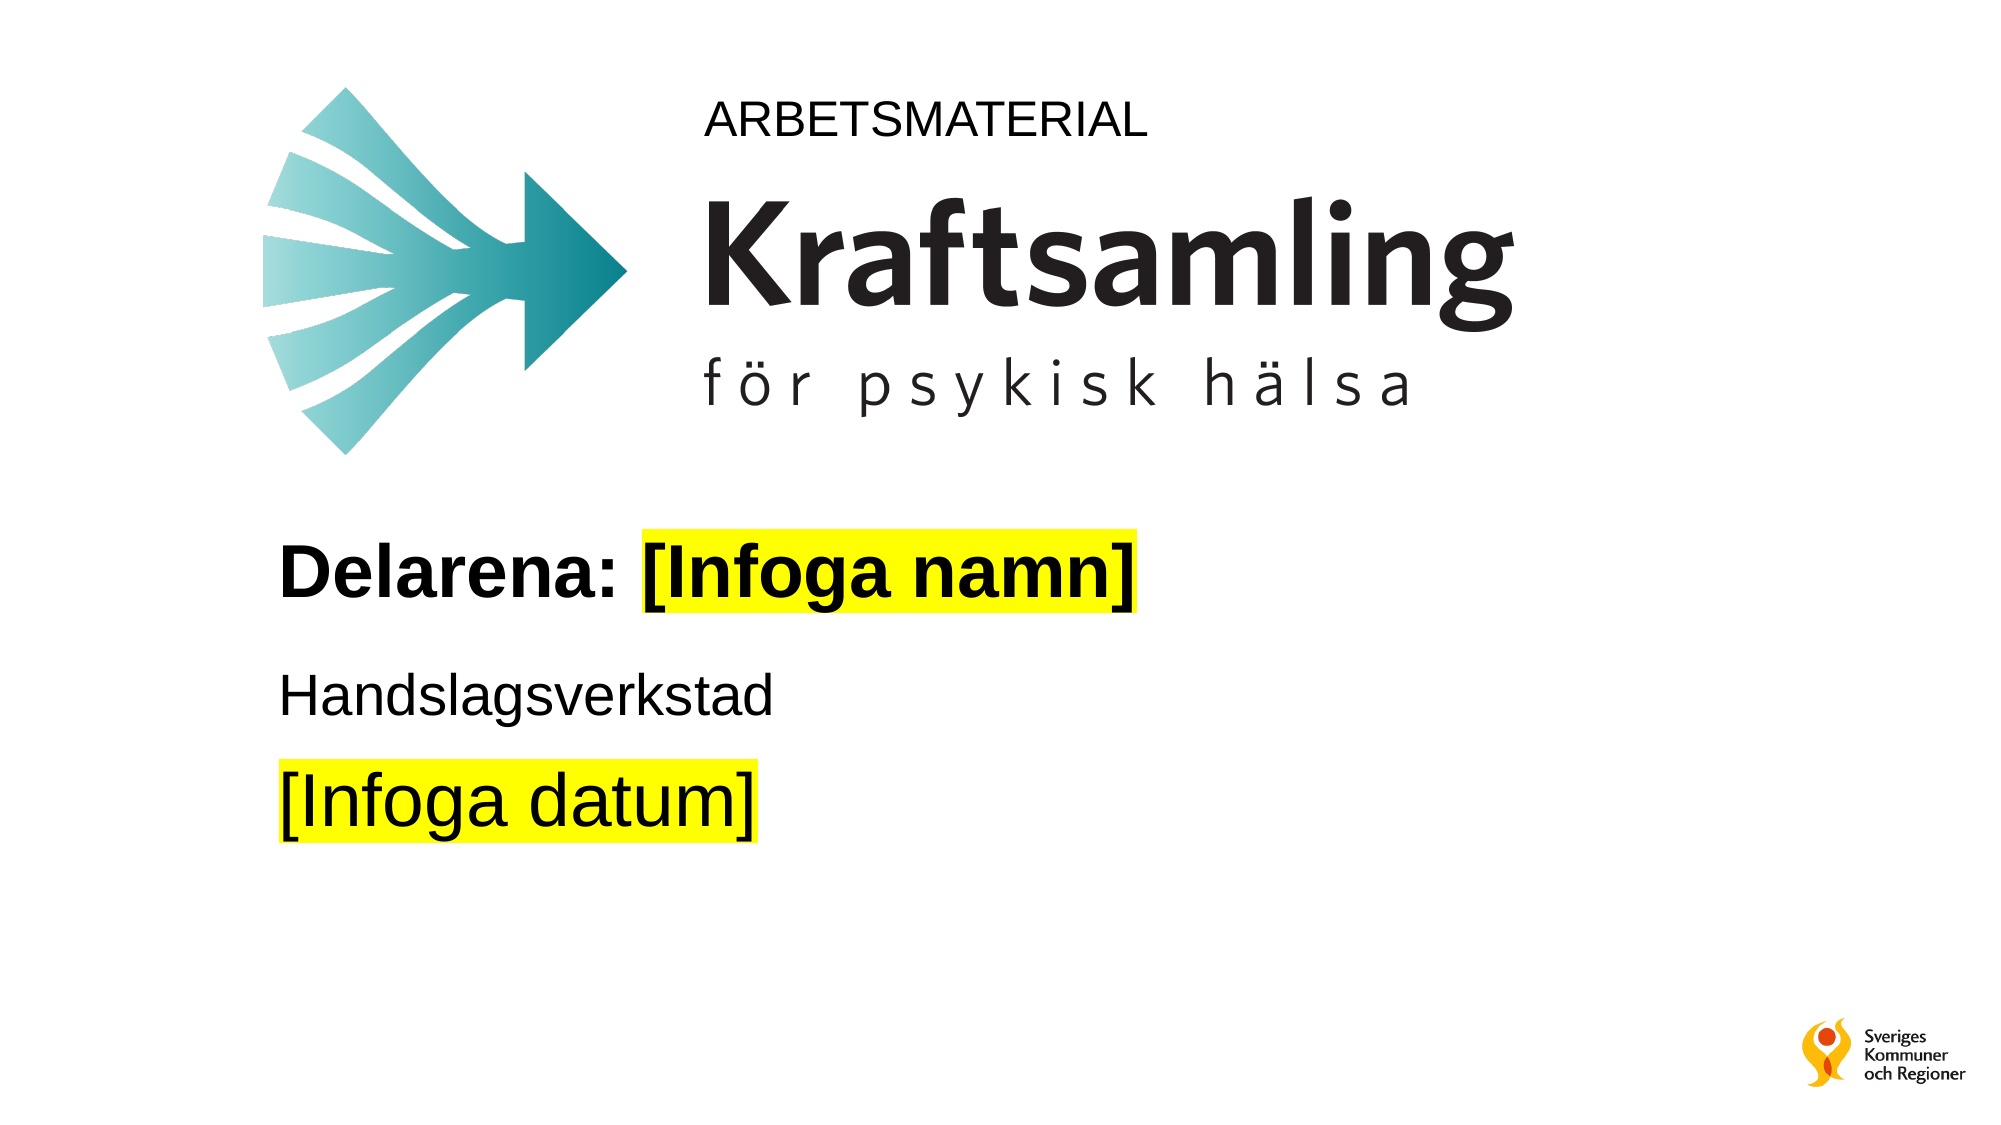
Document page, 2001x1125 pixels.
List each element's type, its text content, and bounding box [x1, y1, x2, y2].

title Delarena: [Infoga namn] Handslagsverkstad [Infoga datum] [263, 547, 1840, 998]
picture [263, 87, 1514, 455]
picture [1802, 1018, 1966, 1087]
